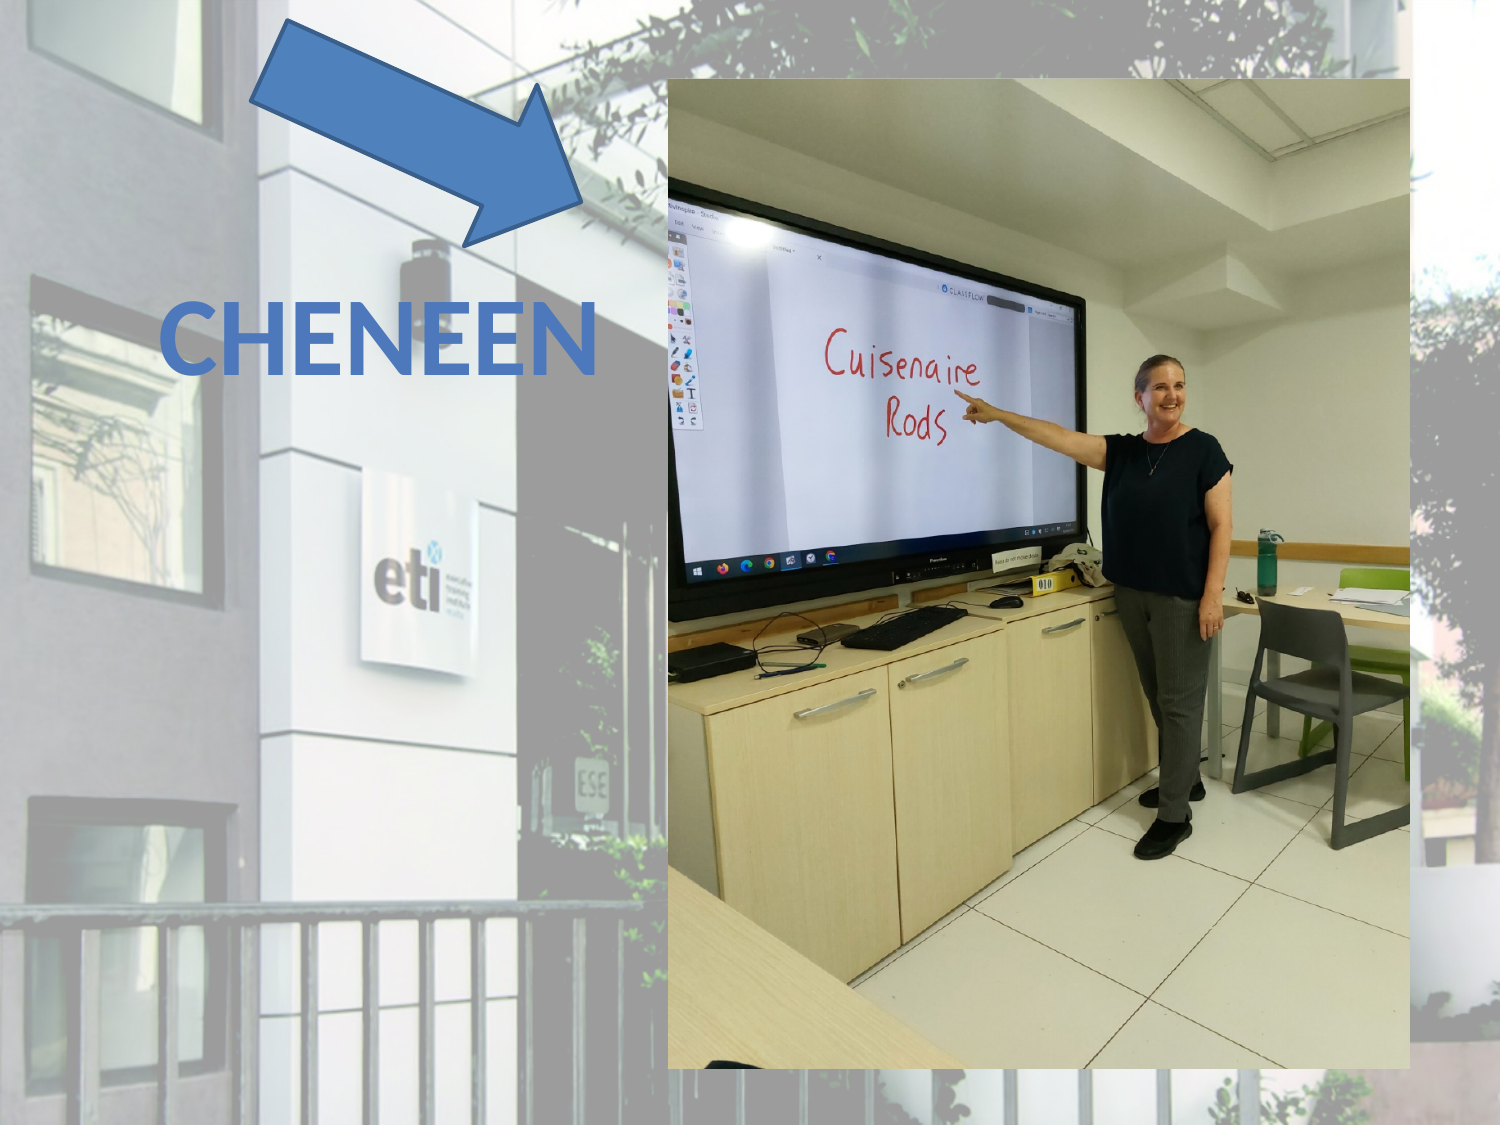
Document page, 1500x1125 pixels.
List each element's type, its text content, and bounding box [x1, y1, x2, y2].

text_box [248, 18, 583, 249]
text_box cheneen [123, 255, 538, 406]
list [543, 201, 1500, 945]
picture [668, 945, 1410, 1068]
picture [668, 80, 1410, 201]
